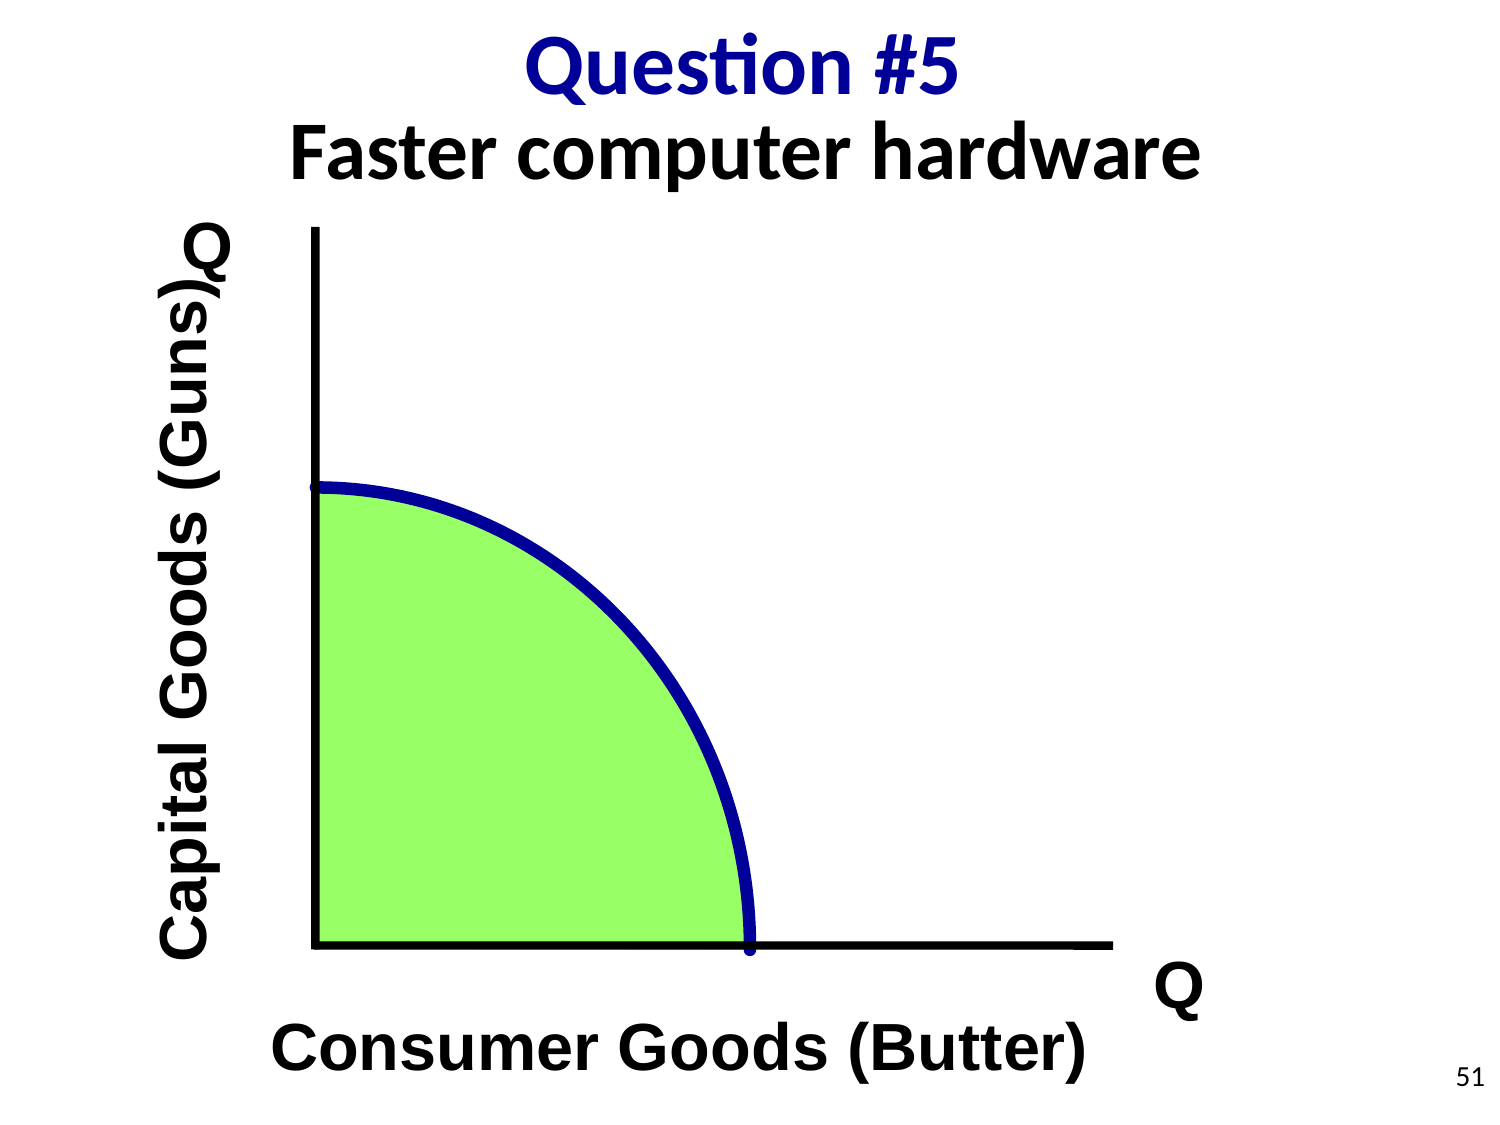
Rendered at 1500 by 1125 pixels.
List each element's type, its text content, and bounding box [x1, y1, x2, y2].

text_box 51 [1187, 1049, 1500, 1125]
text_box Faster computer hardware [124, 99, 1369, 205]
text_box Question #5 [162, 0, 1325, 120]
text_box Capital Goods (Guns) [131, 262, 227, 978]
text_box Consumer Goods (Butter) [255, 996, 1123, 1091]
text_box Q [166, 195, 249, 290]
text_box Q [1138, 934, 1221, 1029]
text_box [313, 226, 1114, 950]
